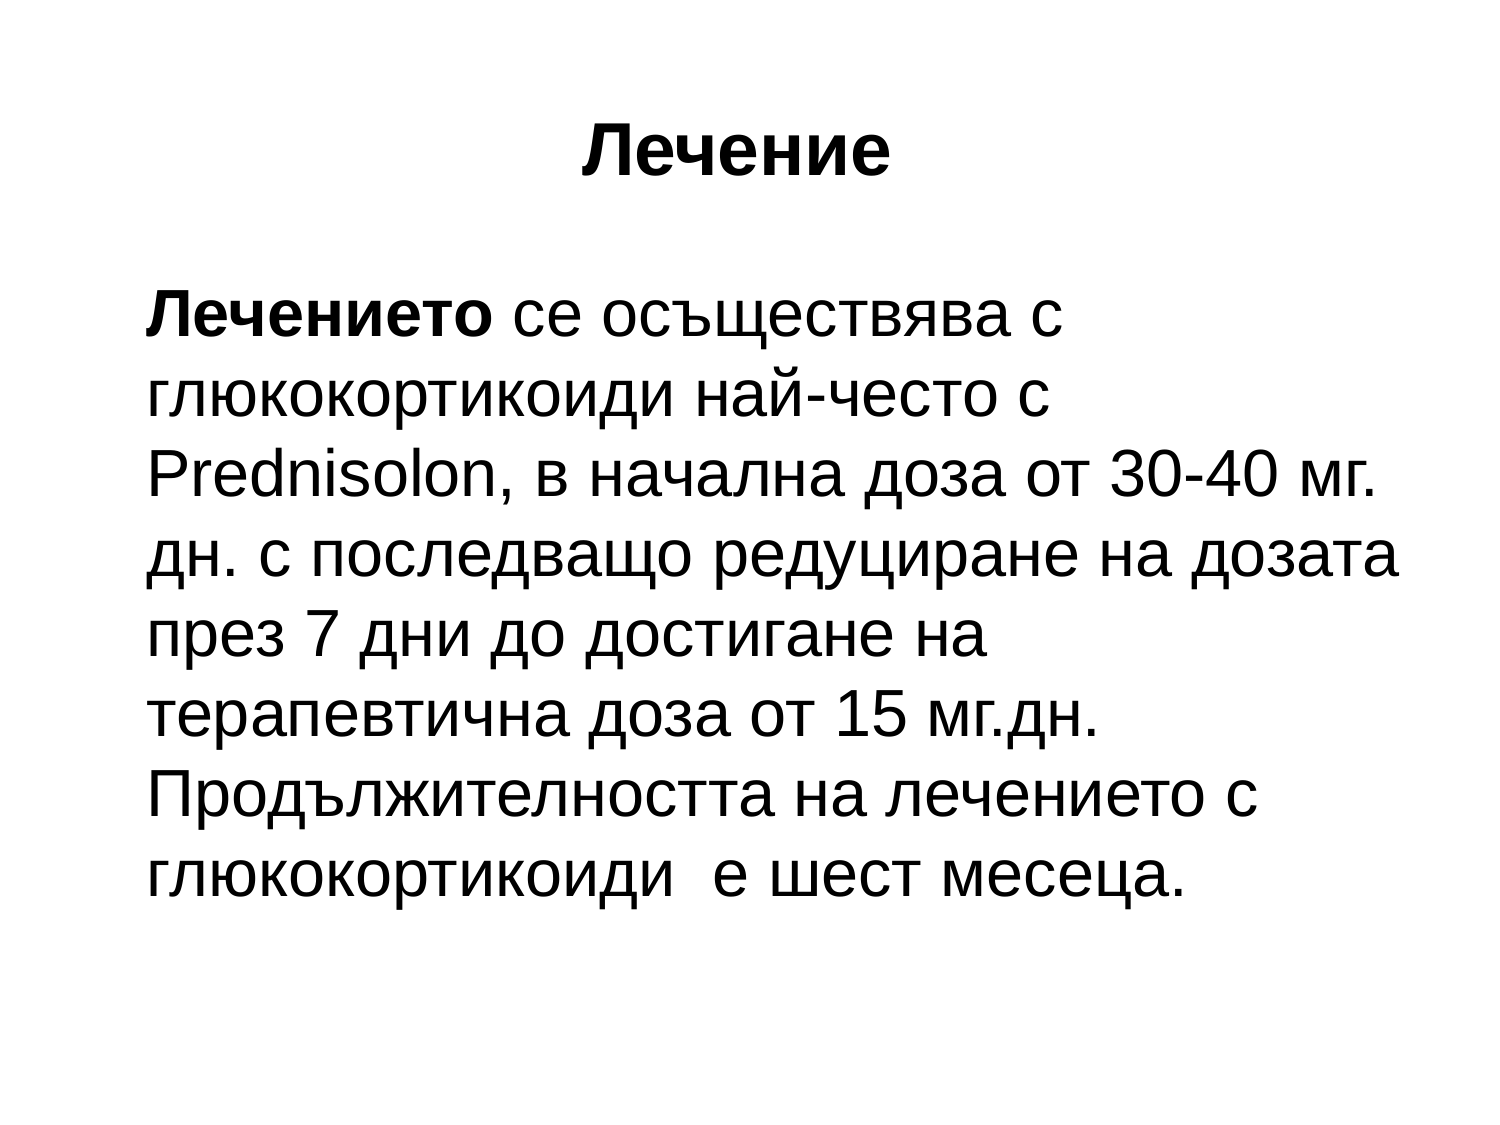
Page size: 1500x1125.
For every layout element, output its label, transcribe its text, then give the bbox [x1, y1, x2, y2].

title Лечение [74, 44, 1426, 233]
list Лечението се осъществява с глюкокортикоиди най-често с Prednisolon, в начална доза от 30-40 мг. дн. с последващо редуциране на дозата през 7 дни до достигане на терапевтична доза от 15 мг.дн. Продължителността на лечението с глюкокортикоиди е шест месеца. [74, 262, 1426, 1006]
